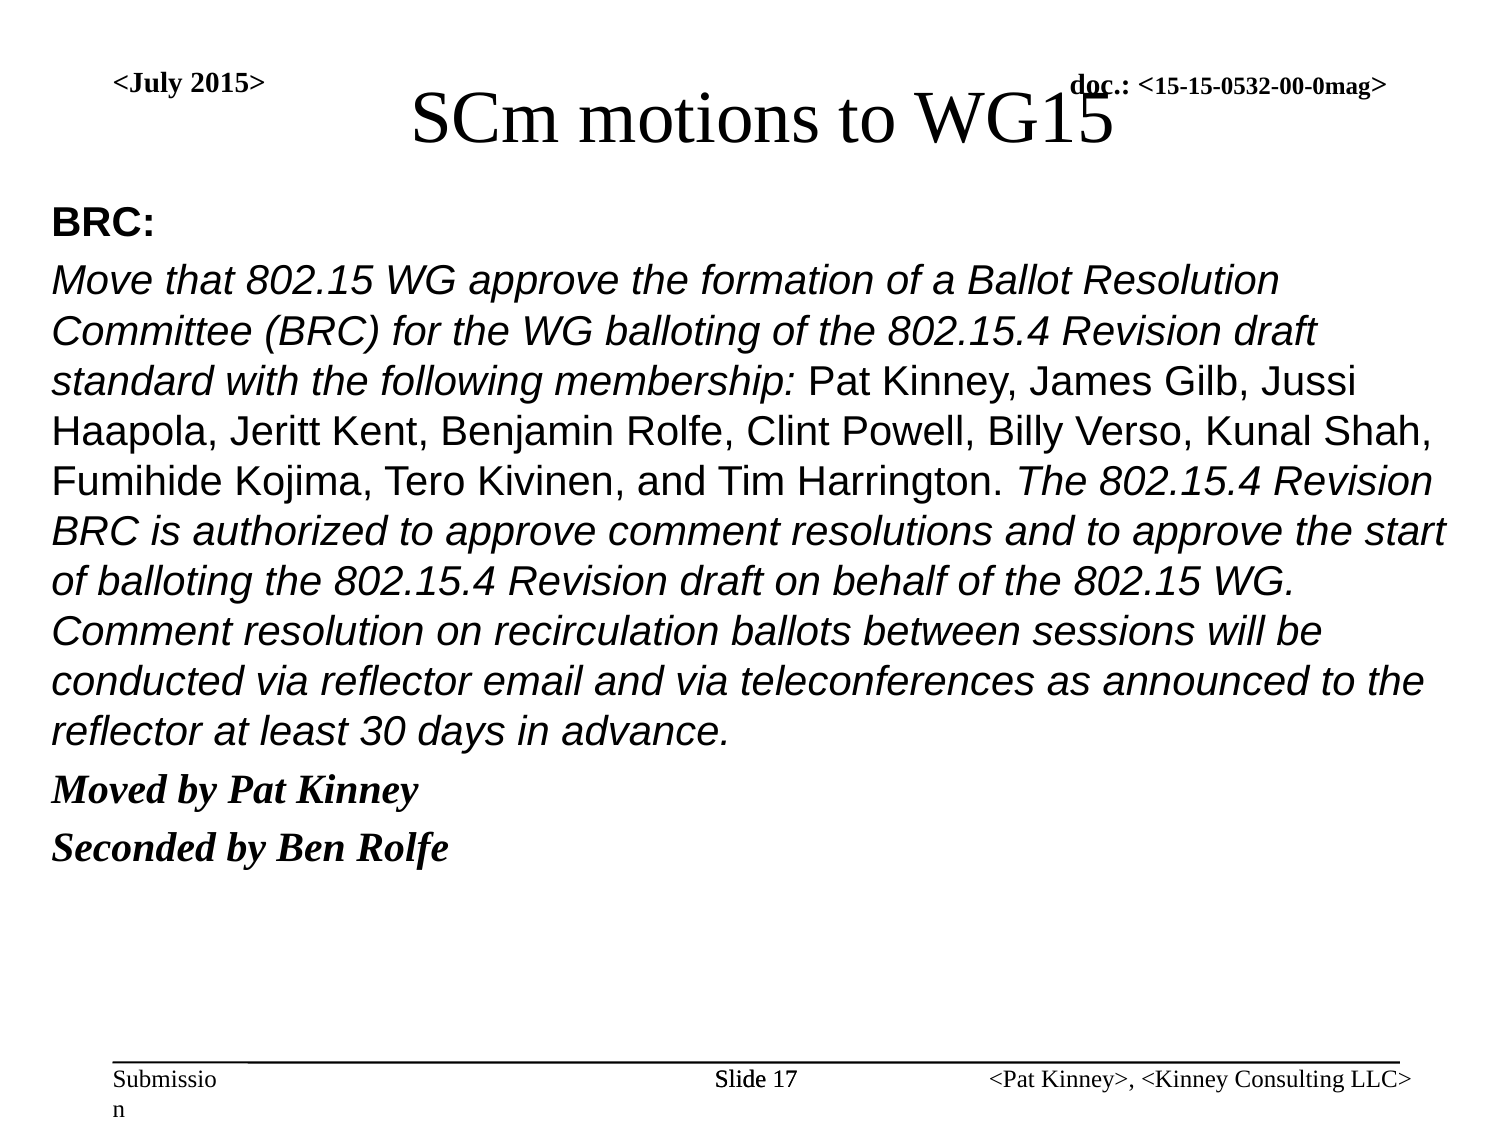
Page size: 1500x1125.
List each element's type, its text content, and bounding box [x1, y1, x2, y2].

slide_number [112, 62, 125, 99]
footer <Pat Kinney>, <Kinney Consulting LLC> [899, 1061, 1413, 1093]
title SCm motions to WG15 [125, 50, 1400, 175]
text_box Slide 17 [675, 1062, 838, 1093]
list BRC: Move that 802.15 WG approve the formation of a Ballot Resolution Committee (BRC) for the WG balloting of the 802.15.4 Revision draft standard with the following membership: Pat Kinney, James Gilb, Jussi Haapola, Jeritt Kent, Benjamin Rolfe, Clint Powell, Billy Verso, Kunal Shah, Fumihide Kojima, Tero Kivinen, and Tim Harrington. The 802.15.4 Revision BRC is authorized to approve comment resolutions and to approve the start of balloting the 802.15.4 Revision draft on behalf of the 802.15 WG. Comment resolution on recirculation ballots between sessions will be conducted via reflector email and via teleconferences as announced to the reflector at least 30 days in advance. Moved by Pat Kinney Seconded by Ben Rolfe [36, 187, 1499, 1038]
